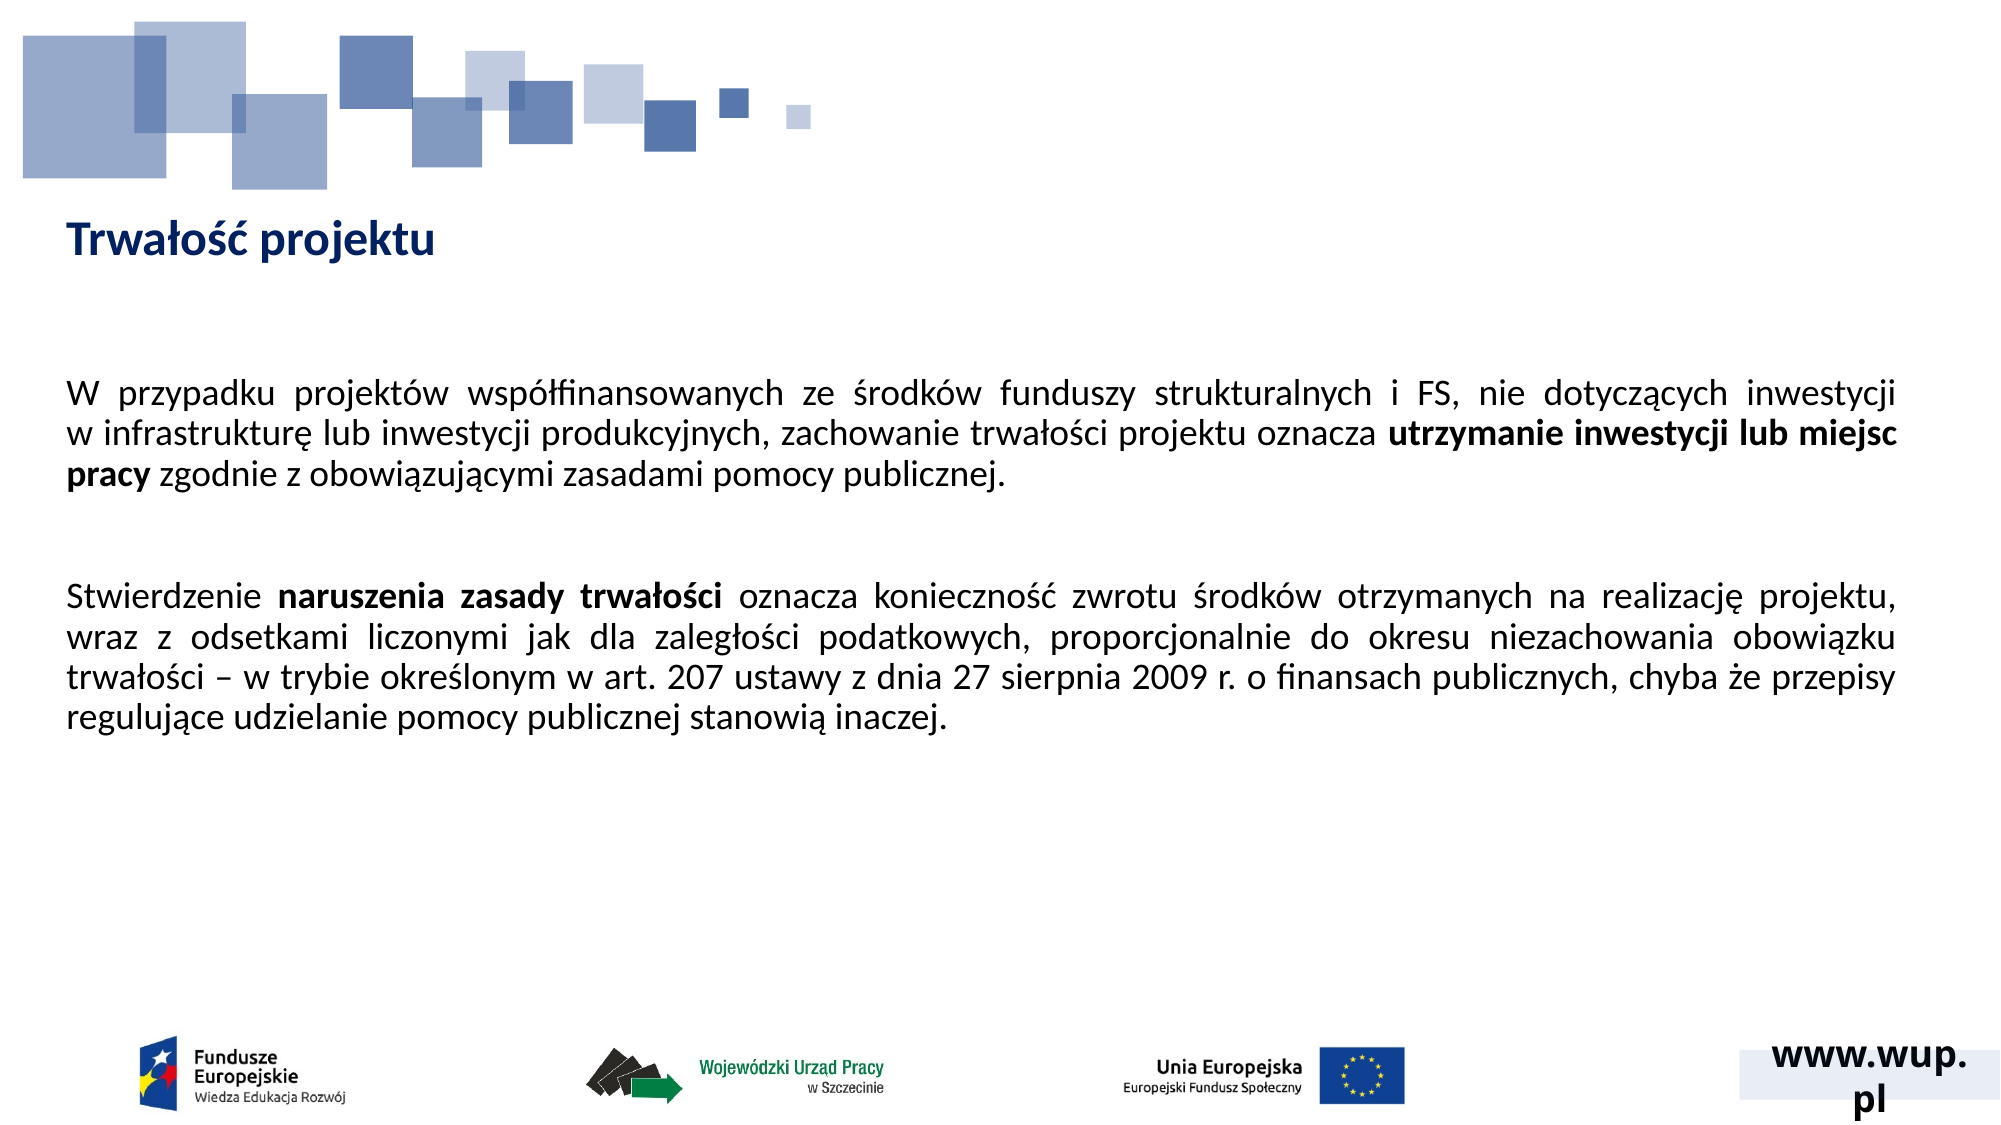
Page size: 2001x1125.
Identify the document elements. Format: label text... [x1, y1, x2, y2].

list W przypadku projektów współfinansowanych ze środków funduszy strukturalnych i FS, nie dotyczących inwestycji w infrastrukturę lub inwestycji produkcyjnych, zachowanie trwałości projektu oznacza utrzymanie inwestycji lub miejsc pracy zgodnie z obowiązującymi zasadami pomocy publicznej. Stwierdzenie naruszenia zasady trwałości oznacza konieczność zwrotu środków otrzymanych na realizację projektu, wraz z odsetkami liczonymi jak dla zaległości podatkowych, proporcjonalnie do okresu niezachowania obowiązku trwałości – w trybie określonym w art. 207 ustawy z dnia 27 sierpnia 2009 r. o finansach publicznych, chyba że przepisy regulujące udzielanie pomocy publicznej stanowią inaczej. [51, 299, 1913, 1014]
picture [574, 1036, 894, 1115]
title Trwałość projektu [51, 204, 1913, 287]
picture [139, 1017, 363, 1118]
picture [1104, 1027, 1407, 1123]
